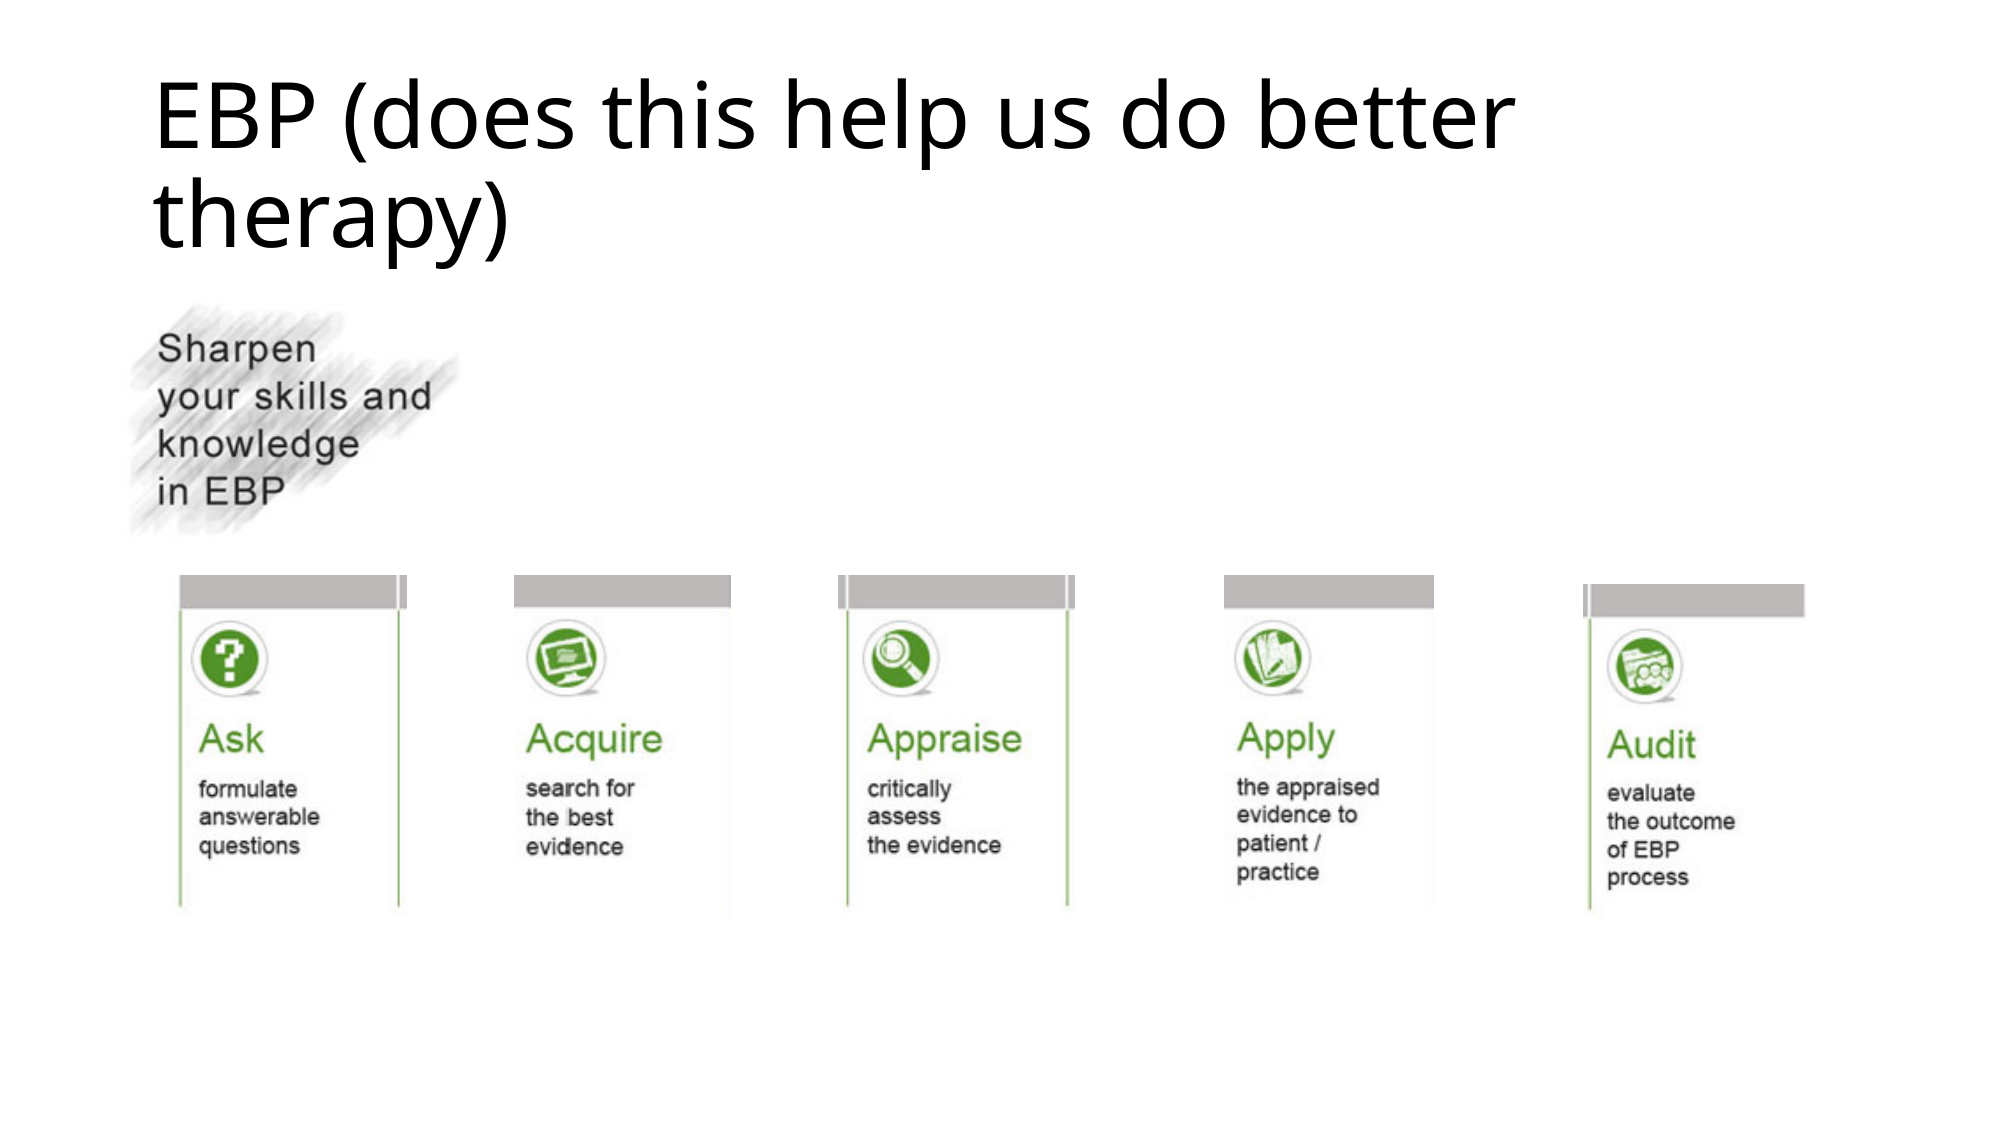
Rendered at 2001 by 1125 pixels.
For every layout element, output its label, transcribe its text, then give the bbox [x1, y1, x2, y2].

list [838, 575, 1075, 920]
picture [1583, 584, 1806, 920]
picture [1224, 575, 1434, 921]
title EBP (does this help us do better therapy) [137, 59, 1863, 278]
picture [514, 575, 731, 919]
picture [120, 277, 484, 919]
